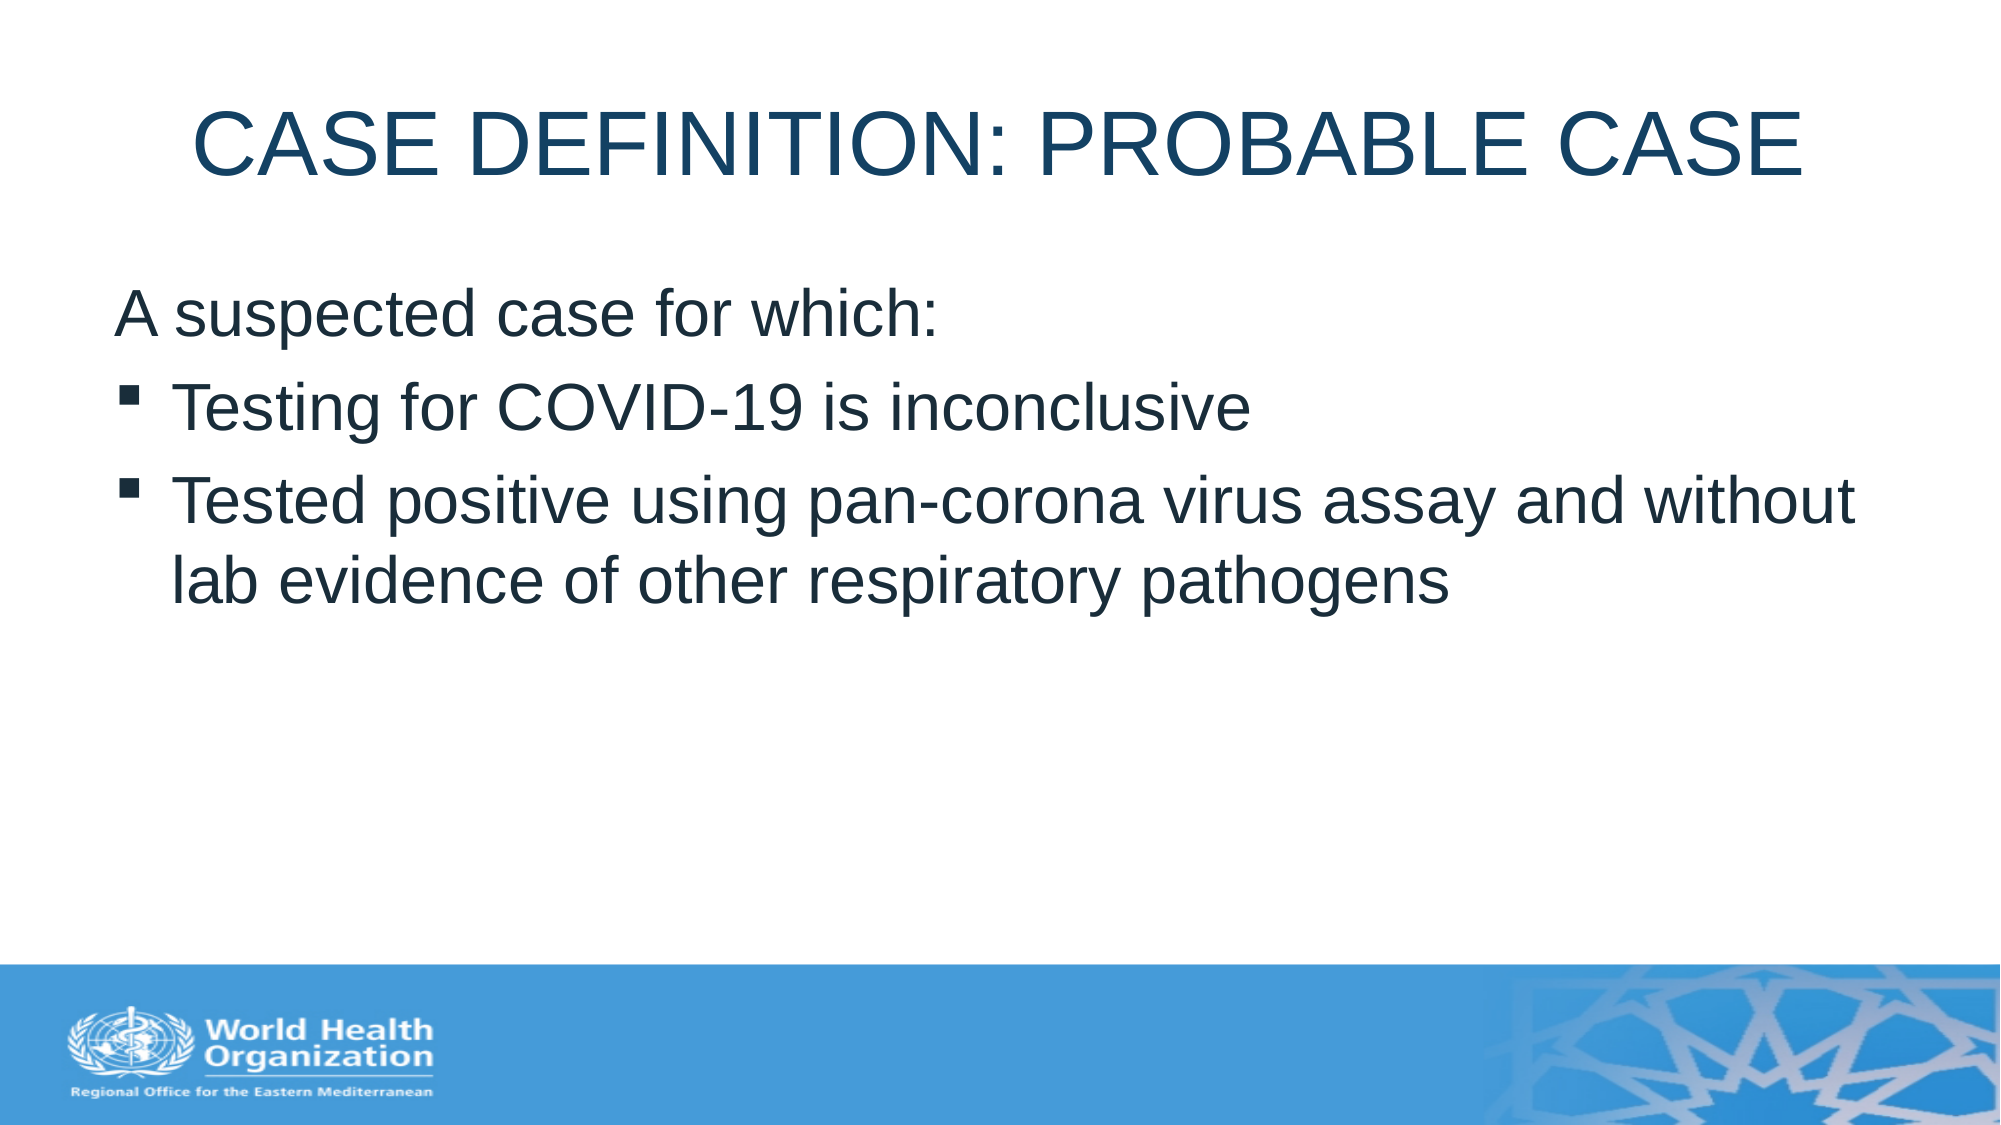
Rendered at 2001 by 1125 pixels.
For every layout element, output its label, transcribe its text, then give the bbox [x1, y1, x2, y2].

list A suspected case for which: Testing for COVID-19 is inconclusive Tested positive using pan-corona virus assay and without lab evidence of other respiratory pathogens [99, 262, 1900, 1005]
picture [0, 964, 2000, 1125]
title CASE DEFINITION: PROBABLE CASE [99, 45, 1900, 233]
